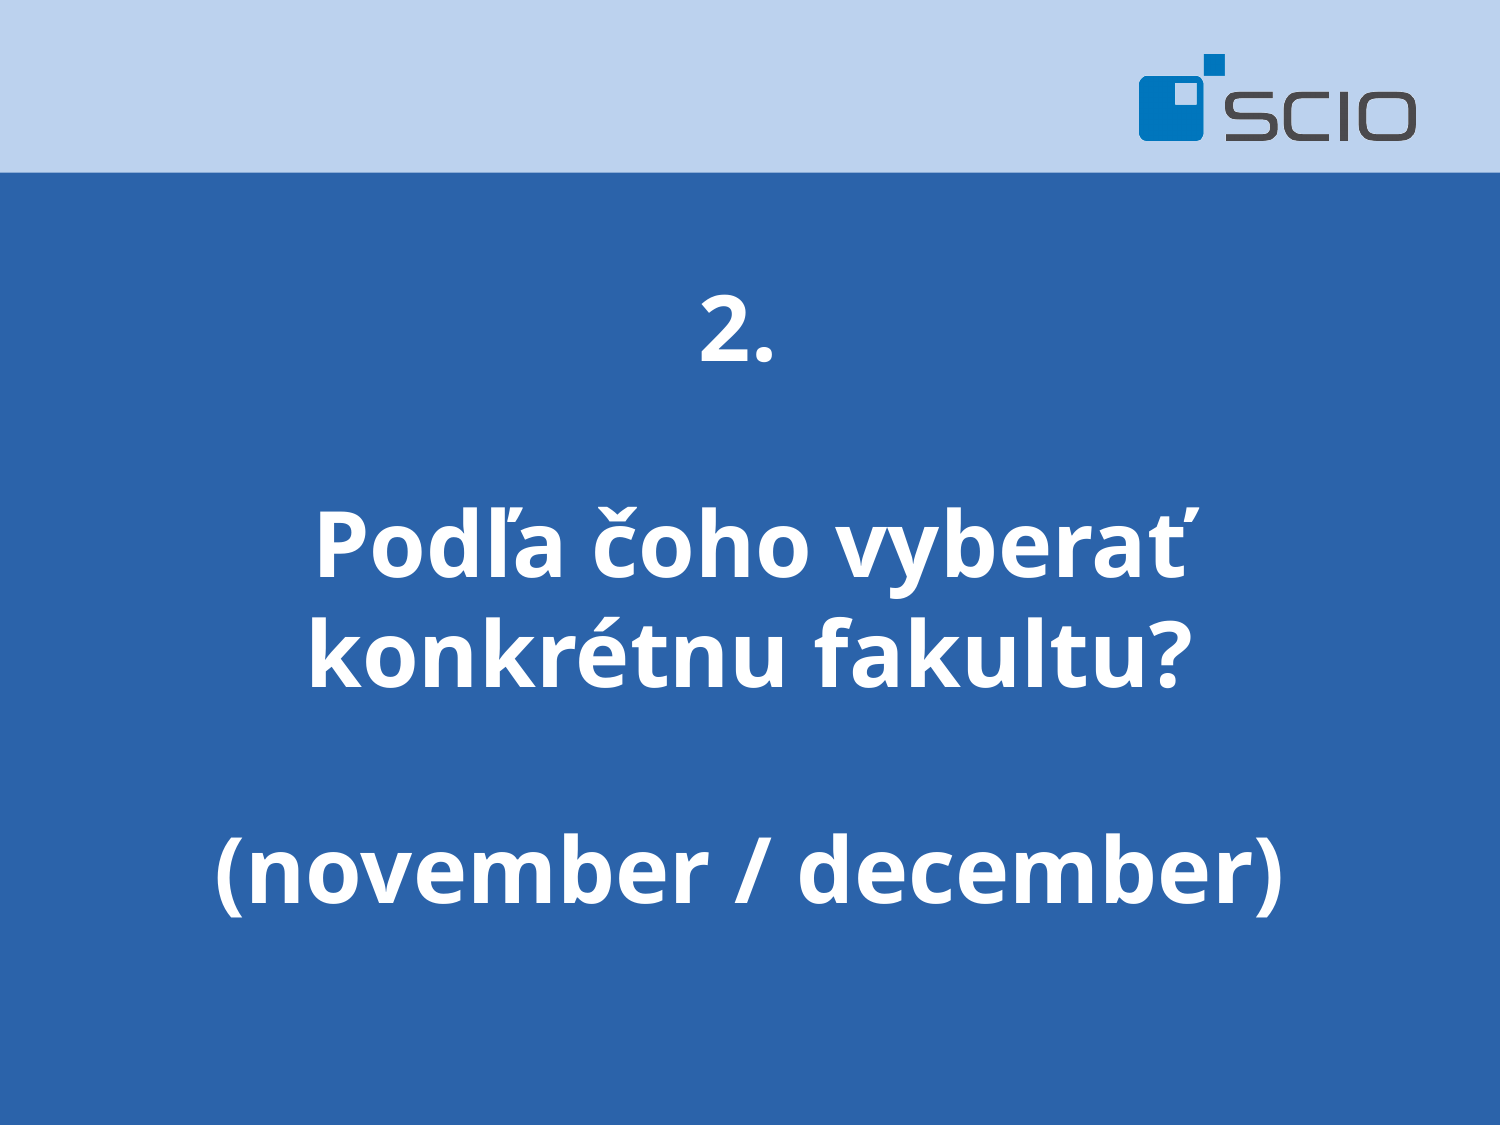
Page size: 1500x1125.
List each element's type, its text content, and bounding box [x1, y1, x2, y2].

picture [1139, 54, 1416, 141]
list 2. Podľa čoho vyberať konkrétnu fakultu? (november / december) [74, 262, 1426, 1006]
